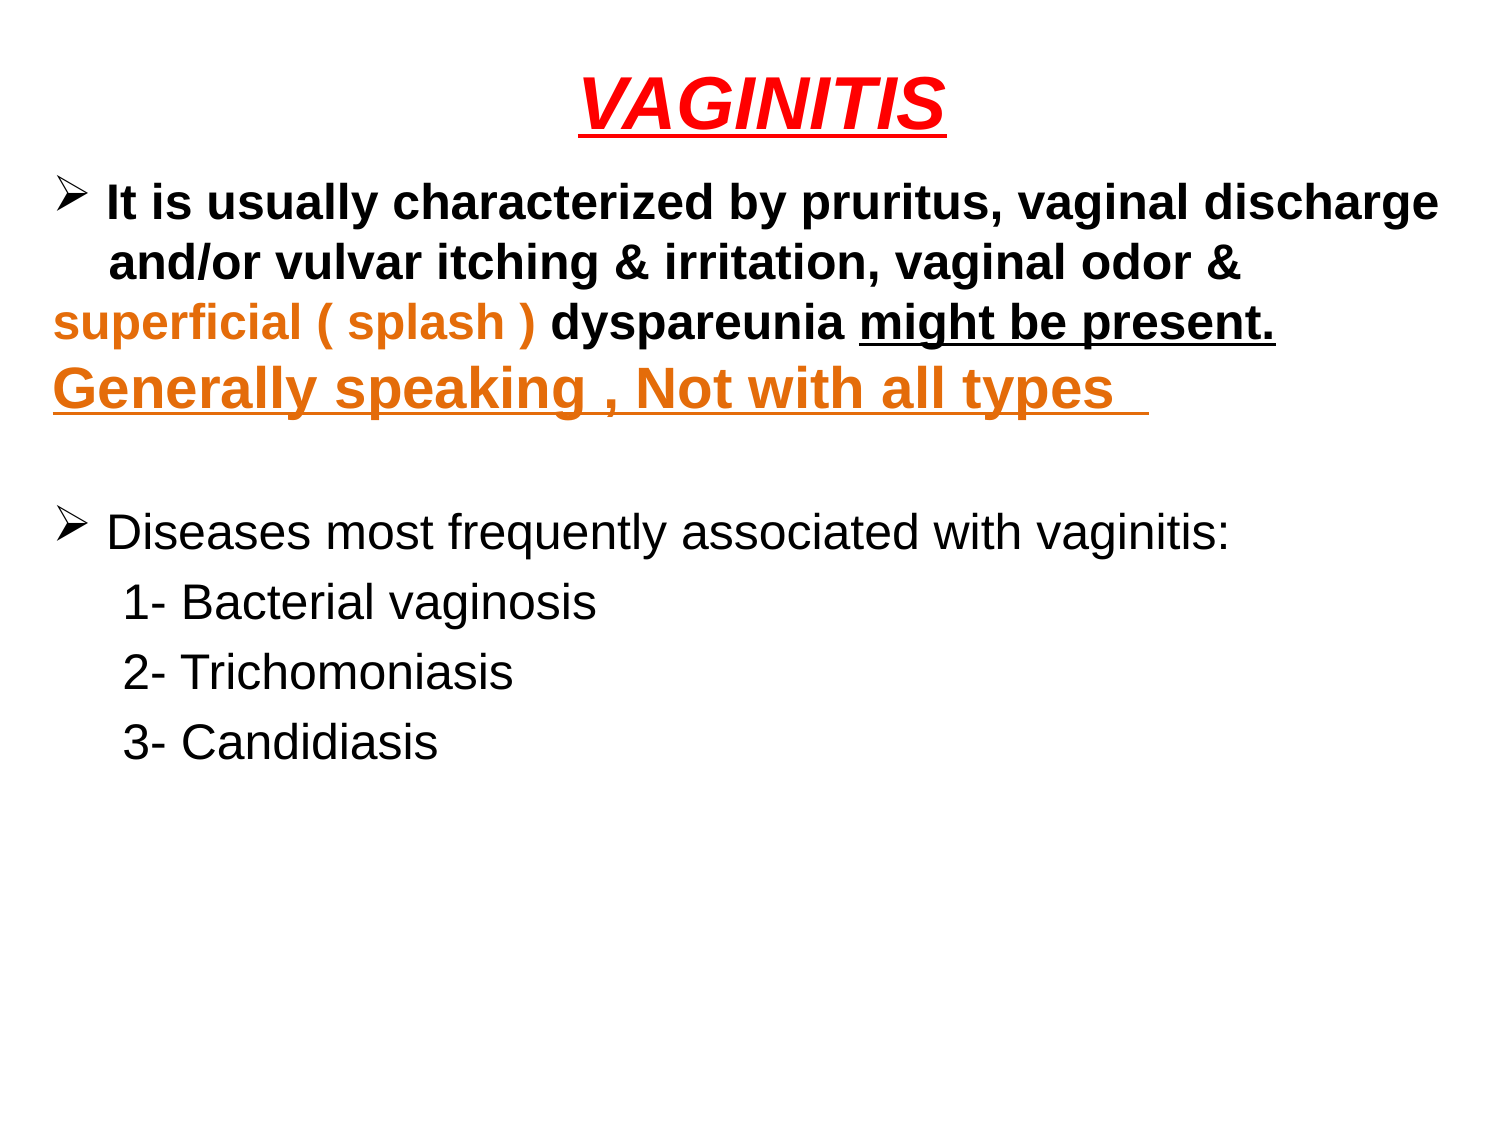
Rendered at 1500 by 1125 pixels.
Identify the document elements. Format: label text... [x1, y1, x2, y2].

subtitle It is usually characterized by pruritus, vaginal discharge and/or vulvar itching & irritation, vaginal odor & superficial ( splash ) dyspareunia might be present. Generally speaking , Not with all types Diseases most frequently associated with vaginitis: 1- Bacterial vaginosis 2- Trichomoniasis 3- Candidiasis [37, 162, 1463, 1088]
title VAGINITIS [125, 37, 1400, 162]
